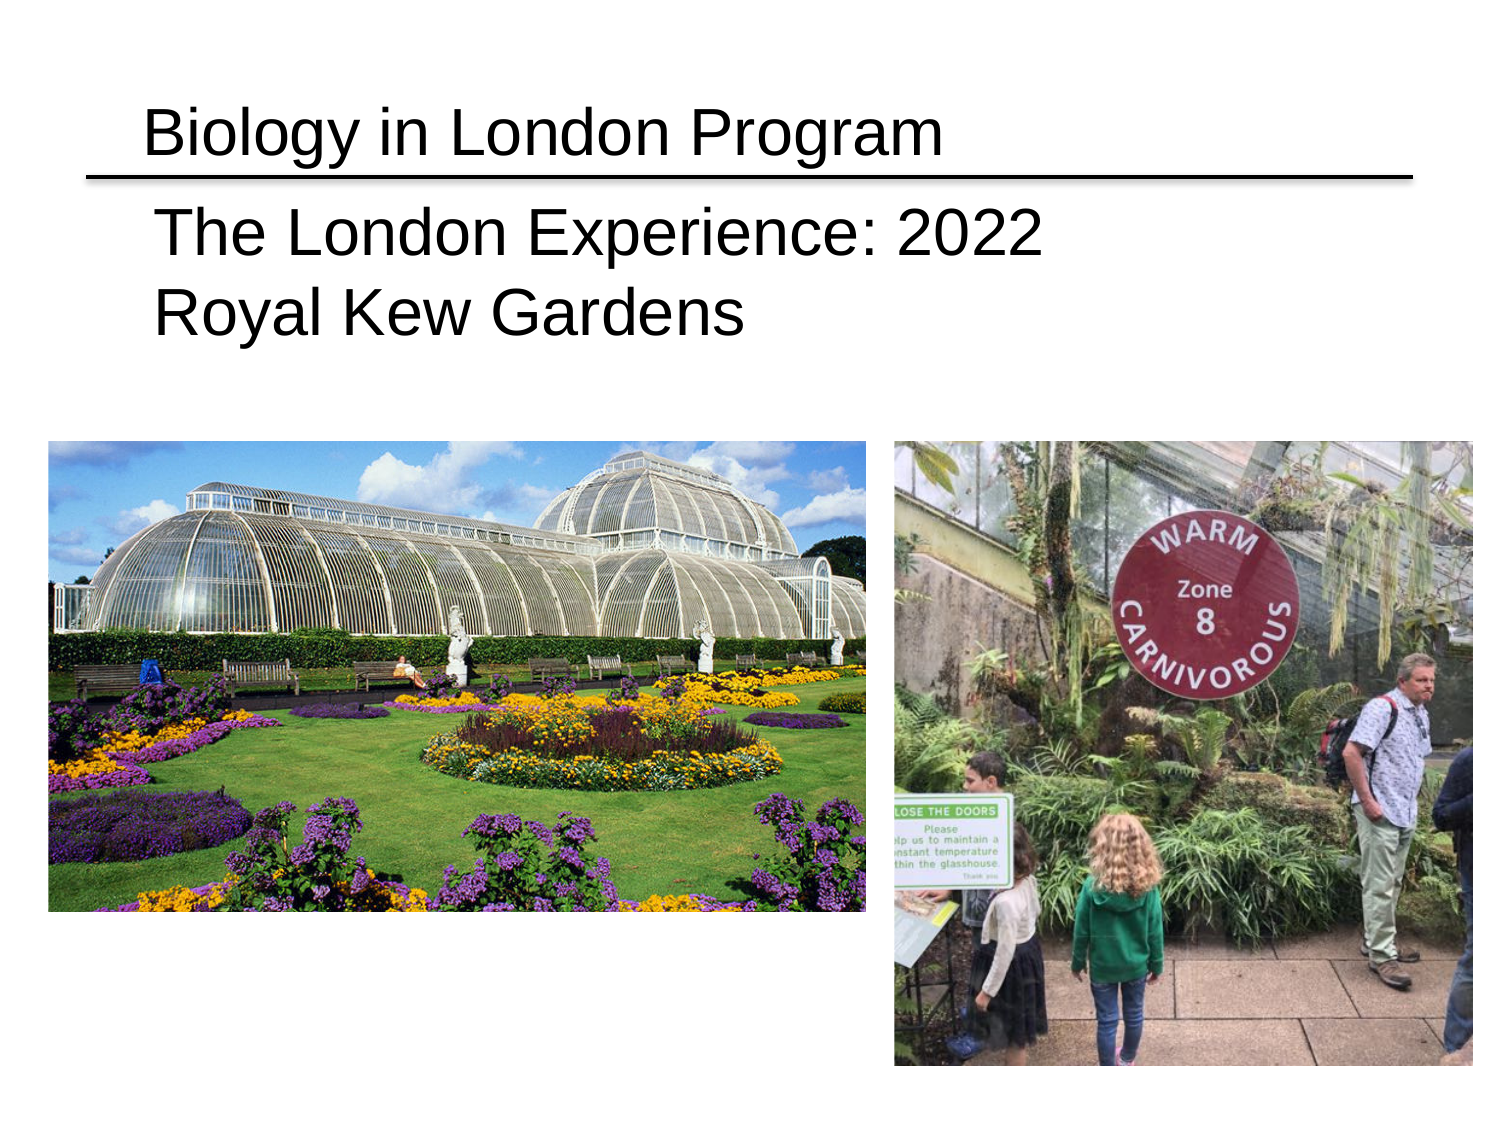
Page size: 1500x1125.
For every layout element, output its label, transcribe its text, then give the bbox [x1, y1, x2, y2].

picture [894, 441, 1474, 1067]
text_box The London Experience: 2022 Royal Kew Gardens [138, 185, 1079, 357]
picture [48, 441, 867, 912]
text_box Biology in London Program [127, 81, 979, 173]
